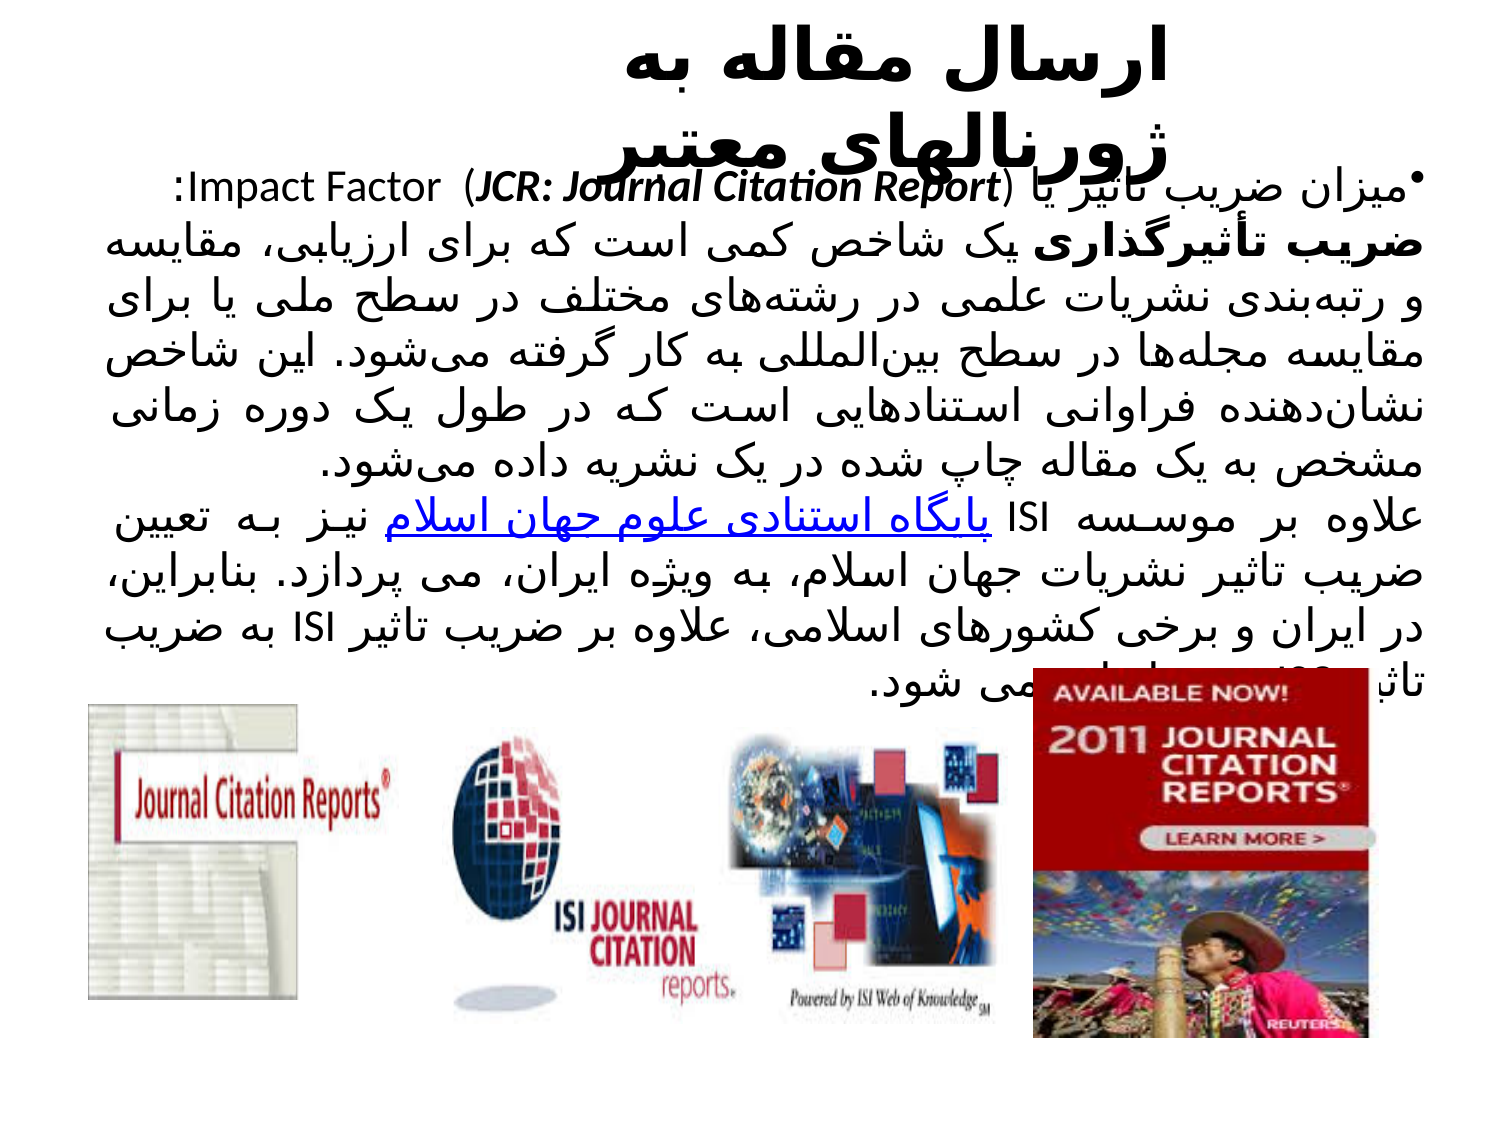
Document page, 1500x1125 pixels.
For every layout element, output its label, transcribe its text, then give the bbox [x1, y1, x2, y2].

picture [442, 727, 1008, 1024]
text_box میزان ضریب تاثیر یا Impact Factor (JCR: Journal Citation Report): ضریب تأثیرگذاری یک شاخص کمی است که برای ارزیابی، مقایسه و رتبه‌بندی نشریات علمی در رشته‌های مختلف در سطح ملی یا برای مقایسه مجله‌ها در سطح بین‌المللی به کار گرفته می‌شود. این شاخص نشان‌دهنده فراوانی استنادهایی است که در طول یک دوره زمانی مشخص به یک مقاله چاپ شده در یک نشریه داده می‌شود. علاوه بر موسسه ISI پایگاه استنادی علوم جهان اسلام نیز به تعیین ضریب تاثیر نشریات جهان اسلام، به ویژه ایران، می پردازد. بنابراین، در ایران و برخی کشورهای اسلامی، علاوه بر ضریب تاثیر ISI به ضریب تاثیر ISC نیز بها داده می شود. [88, 147, 1441, 713]
text_box ارسال مقاله به ژورنالهای معتبر [324, 0, 1187, 147]
picture [1033, 668, 1380, 1038]
picture [88, 703, 409, 1000]
